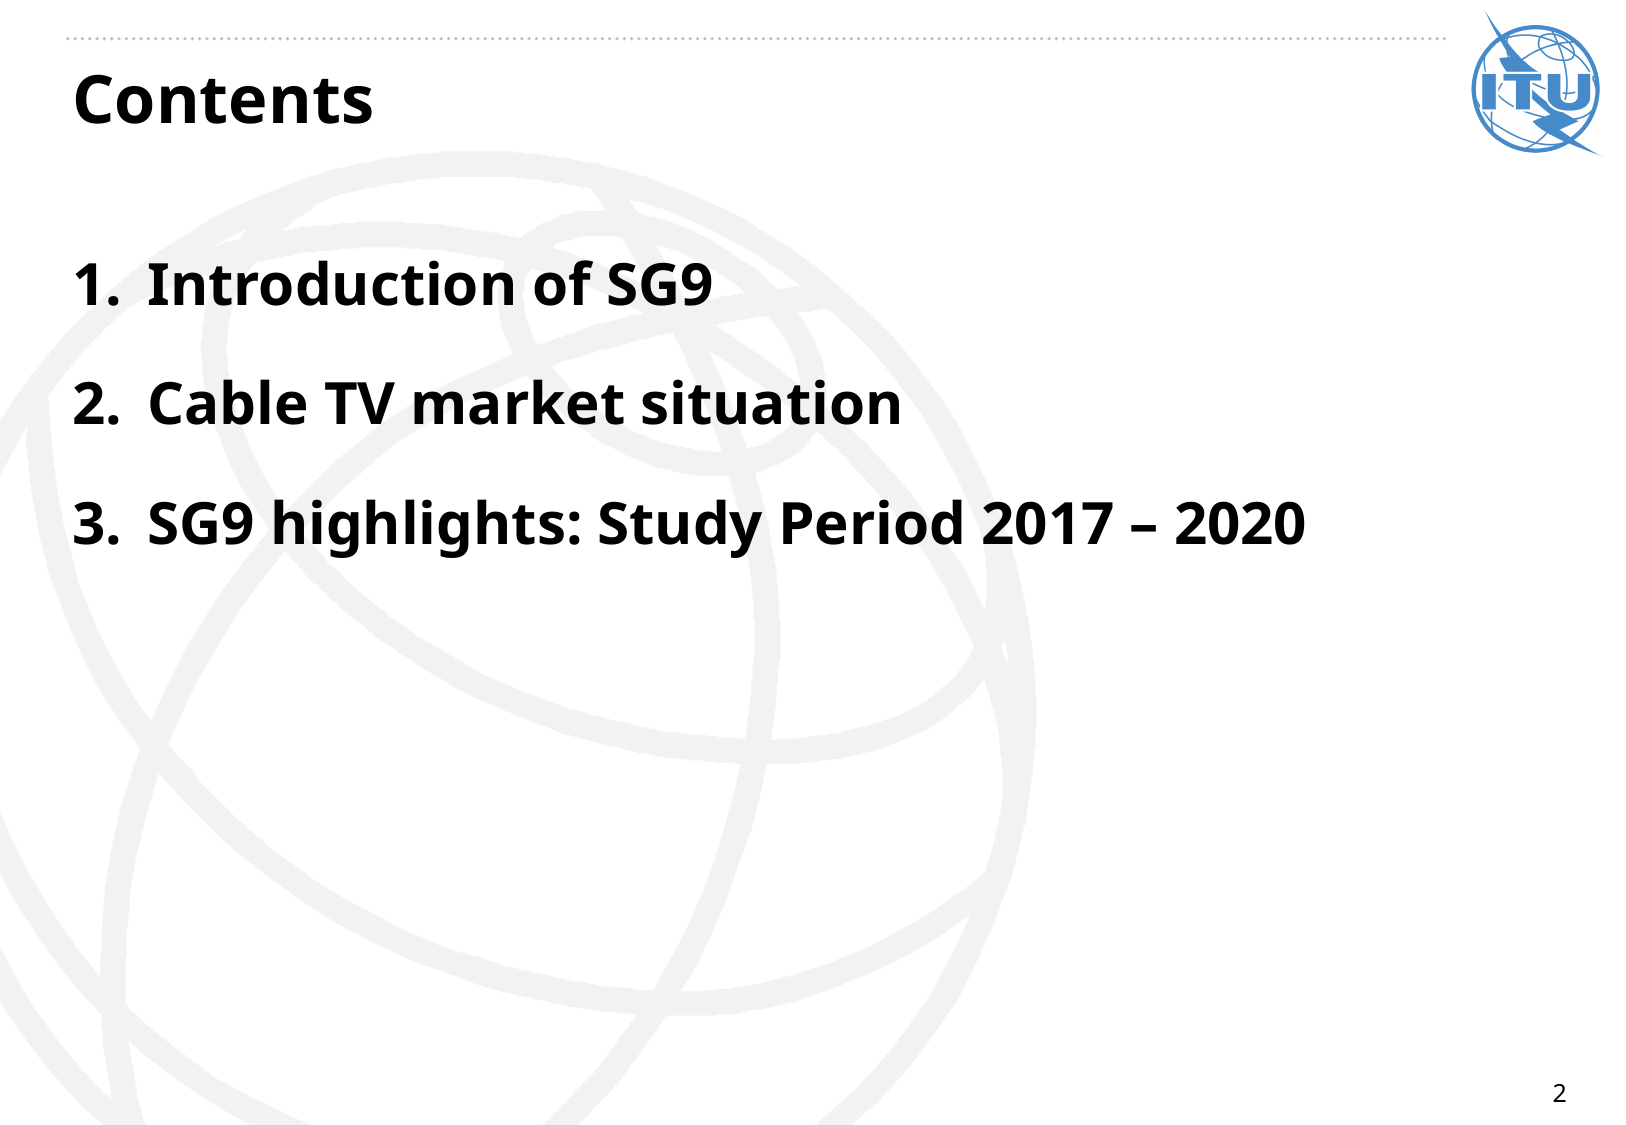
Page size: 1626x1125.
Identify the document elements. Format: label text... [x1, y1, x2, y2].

list Introduction of SG9 Cable TV market situation SG9 highlights: Study Period 2017 – 2020 [57, 239, 1581, 1047]
slide_number 2 [1537, 1070, 1615, 1118]
picture [0, 132, 1061, 1125]
picture [1471, 7, 1604, 157]
title Contents [57, 59, 1498, 133]
